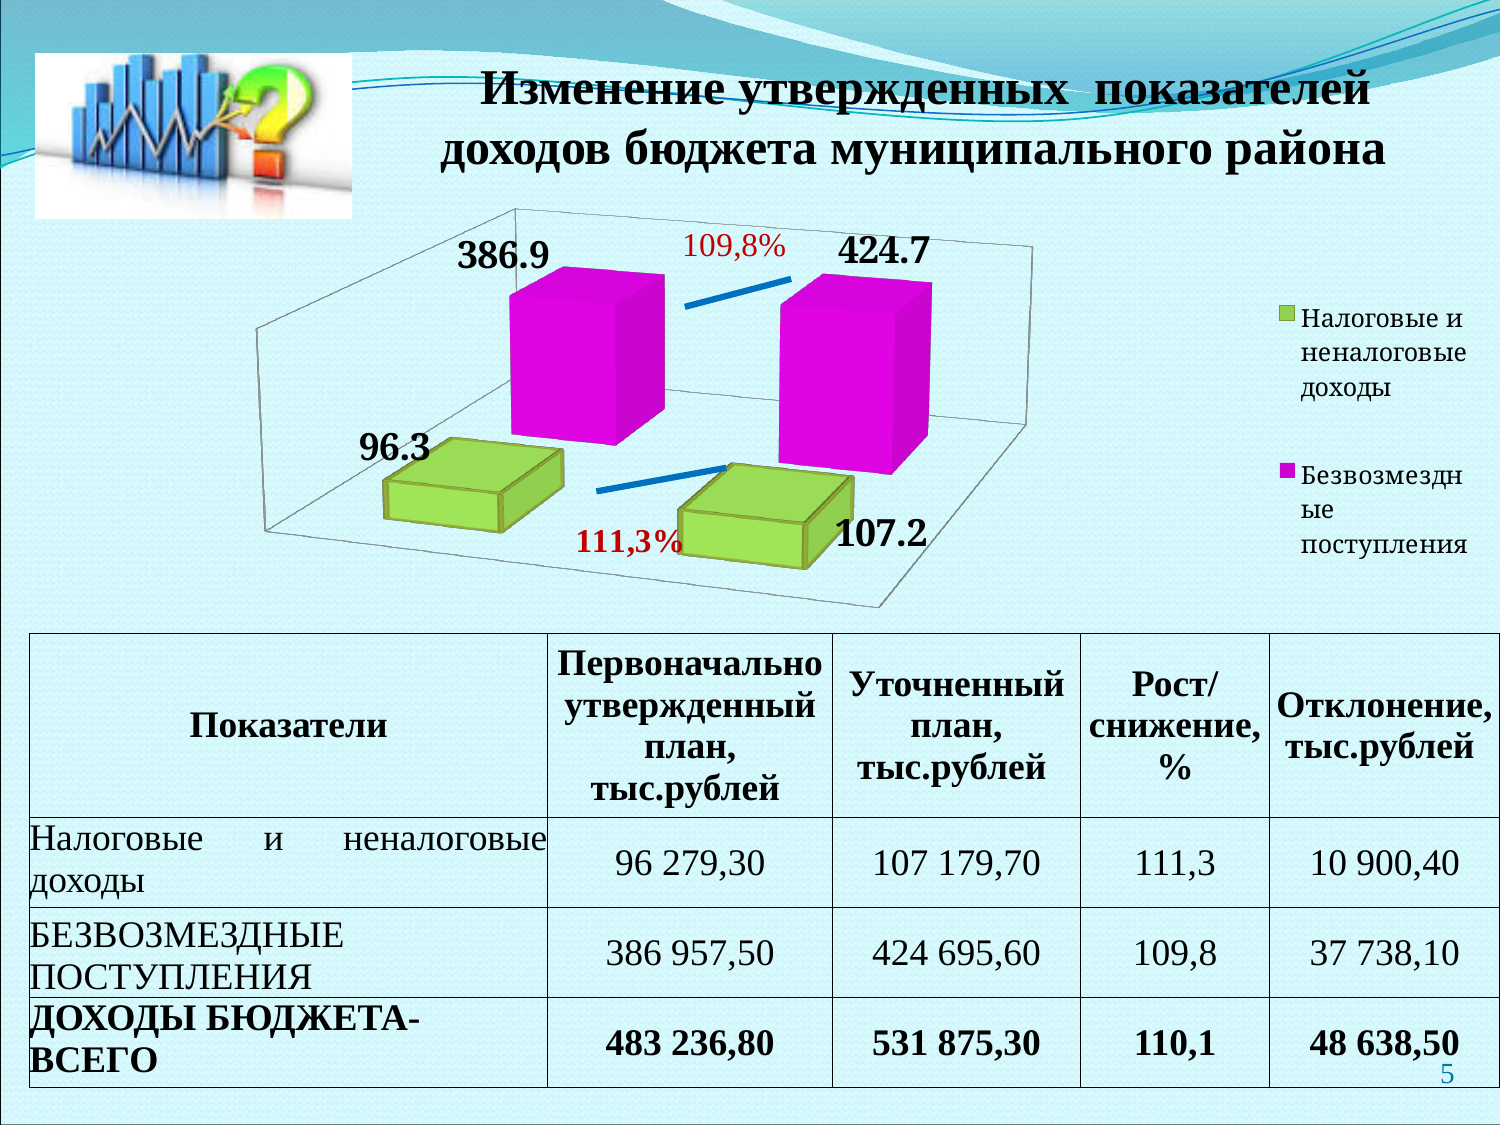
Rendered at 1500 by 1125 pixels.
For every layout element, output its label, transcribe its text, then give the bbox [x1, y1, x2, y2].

picture [1369, 0, 1500, 46]
text_box Изменение утвержденных показателей доходов бюджета муниципального района [386, 46, 1465, 182]
table_cell ДОХОДЫ БЮДЖЕТА-ВСЕГО [30, 998, 547, 1087]
table_cell БЕЗВОЗМЕЗДНЫЕ ПОСТУПЛЕНИЯ [30, 908, 547, 997]
table_cell 111,3 [1081, 818, 1269, 907]
text_box 5 [1375, 1088, 1470, 1097]
table_cell 424 695,60 [833, 908, 1080, 997]
table_cell 107 179,70 [833, 818, 1080, 907]
table_cell 109,8 [1081, 908, 1269, 997]
table_cell 531 875,30 [833, 998, 1080, 1087]
table_header Первоначально утвержденный план, тыс.рублей [548, 634, 832, 817]
table_cell Налоговые и неналоговые доходы [30, 818, 547, 907]
chart [94, 207, 1500, 622]
picture [0, 0, 1500, 1125]
table_cell 386 957,50 [548, 908, 832, 997]
table_cell 10 900,40 [1270, 818, 1499, 907]
table_cell 96 279,30 [548, 818, 832, 907]
table_header Рост/снижение, % [1081, 634, 1269, 817]
table_cell 37 738,10 [1270, 908, 1499, 997]
table_header Показатели [30, 634, 547, 817]
table_cell 110,1 [1081, 998, 1269, 1087]
table_cell 483 236,80 [548, 998, 832, 1087]
table_header Уточненный план, тыс.рублей [833, 634, 1080, 817]
table_header Отклонение, тыс.рублей [1270, 634, 1499, 817]
table_cell 48 638,50 [1270, 998, 1499, 1087]
